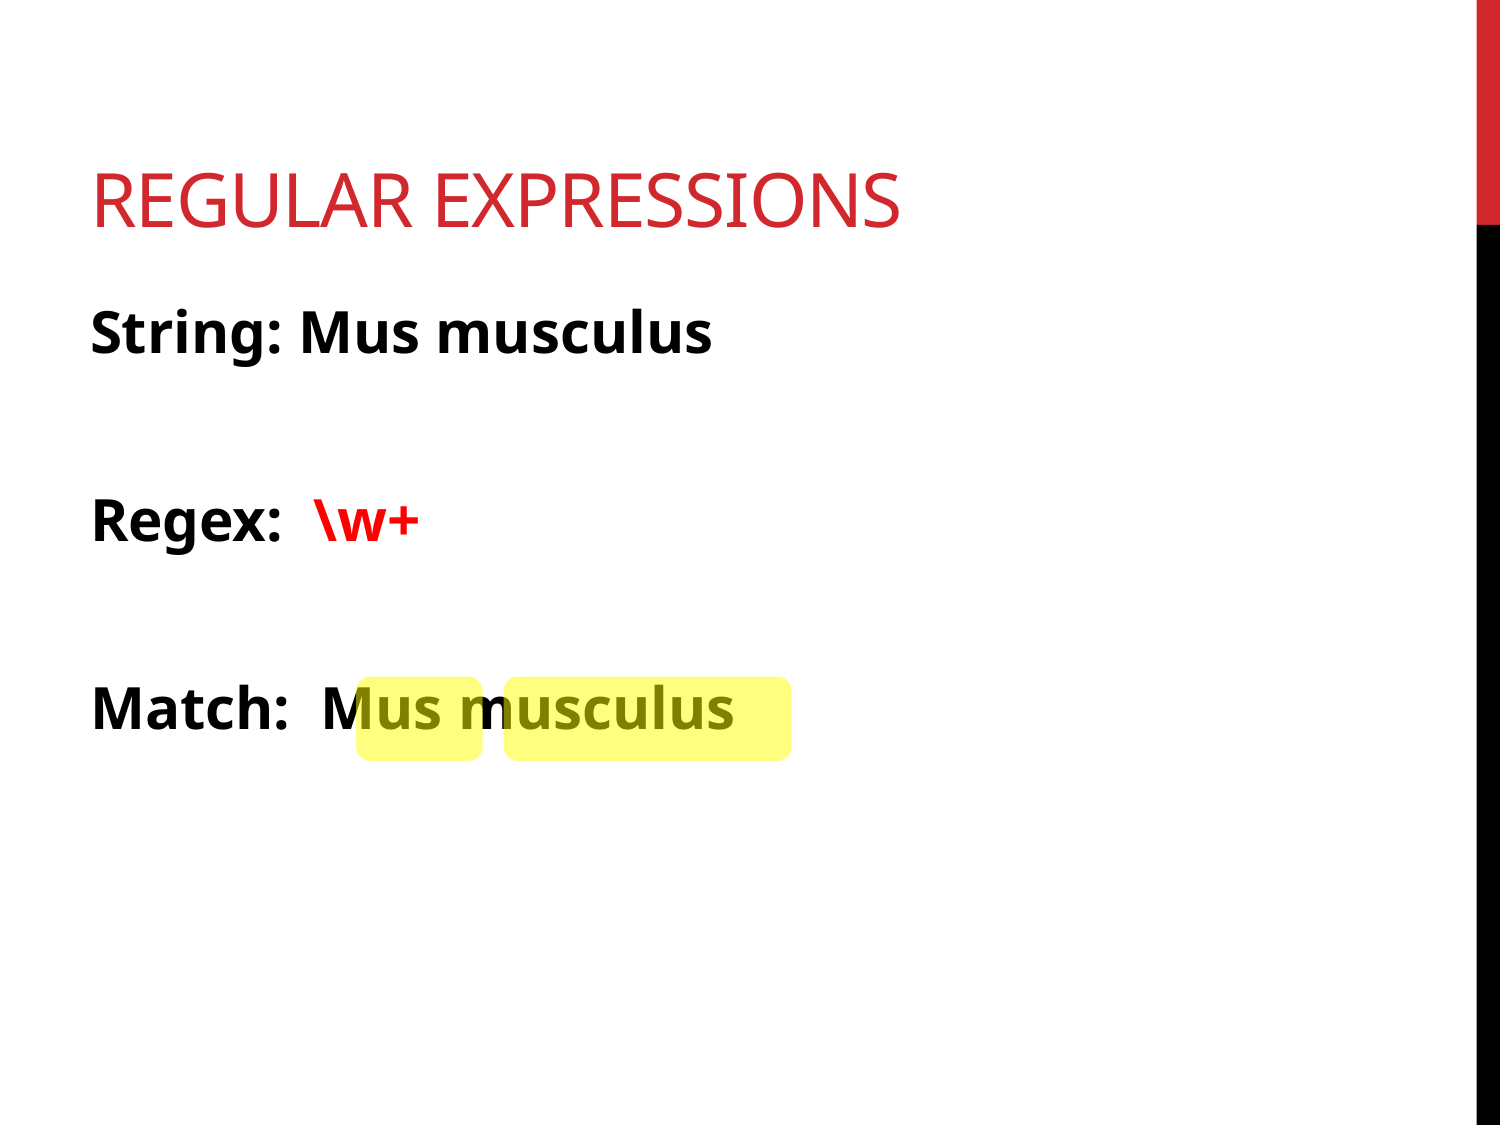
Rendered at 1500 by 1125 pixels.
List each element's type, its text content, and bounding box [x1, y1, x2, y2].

title Regular expressions [75, 25, 1325, 250]
list String: Mus musculus Regex: \w+ Match: Mus musculus [75, 287, 1325, 781]
text_box [501, 674, 795, 764]
text_box [353, 674, 485, 764]
